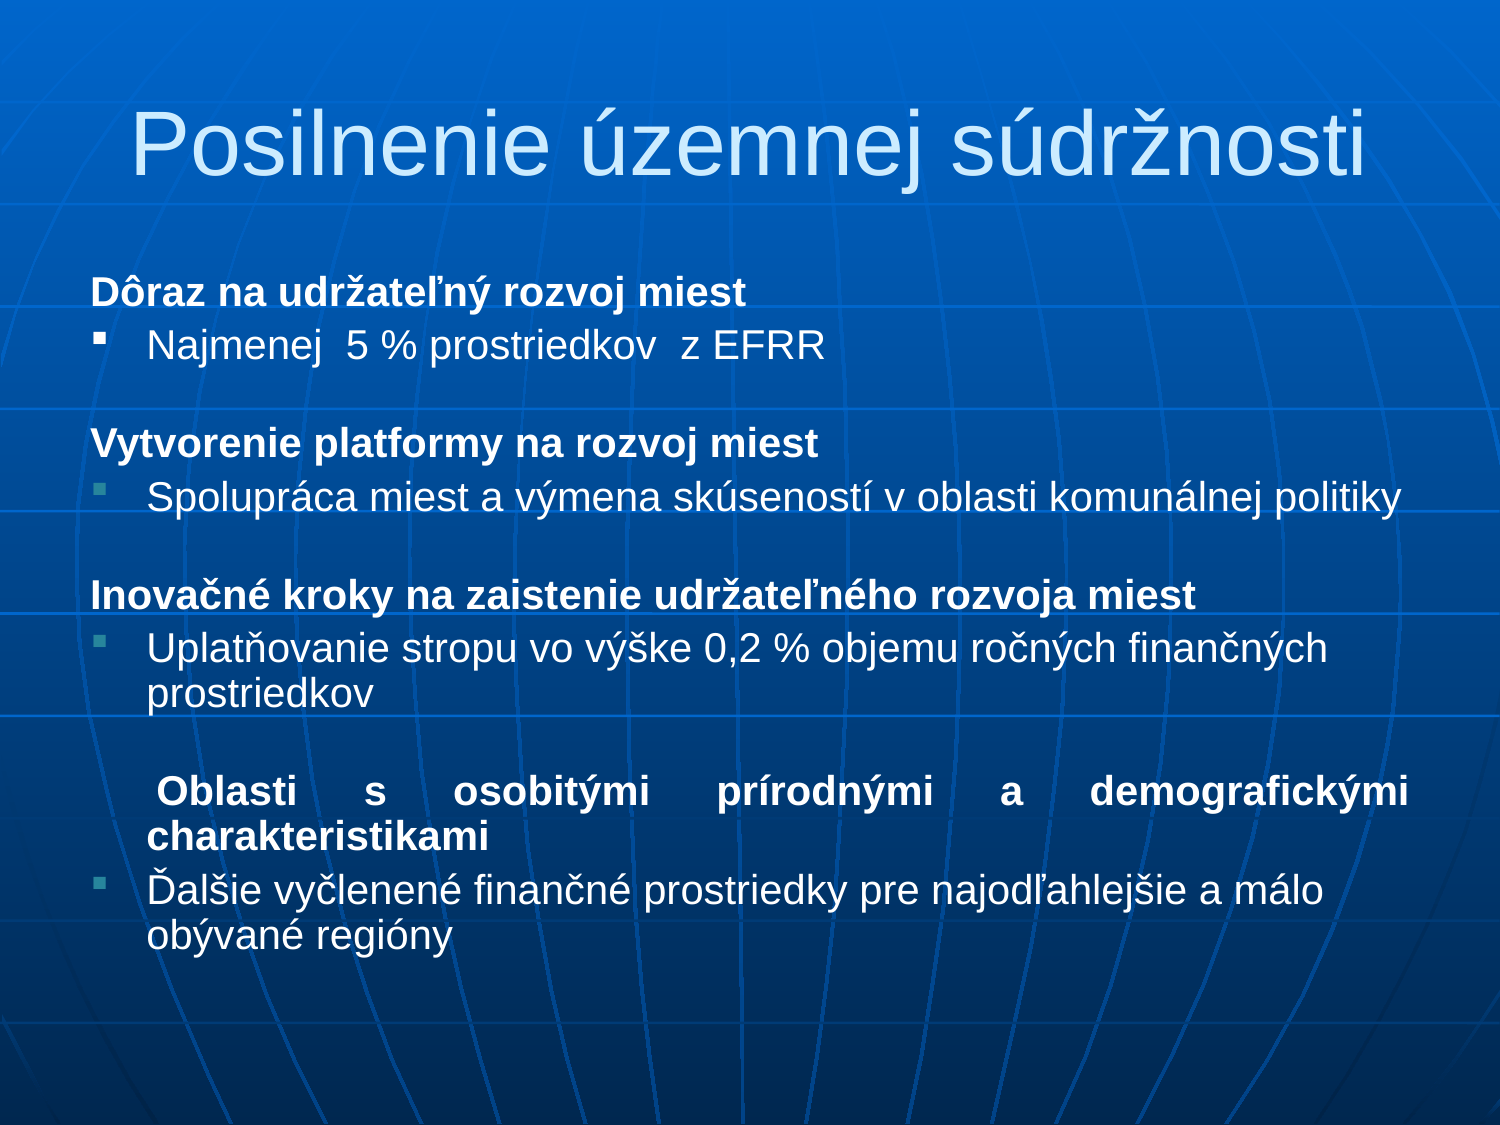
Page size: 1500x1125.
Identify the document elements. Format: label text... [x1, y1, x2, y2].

title Posilnenie územnej súdržnosti [75, 45, 1425, 233]
list Dôraz na udržateľný rozvoj miest Najmenej 5 % prostriedkov z EFRR Vytvorenie platformy na rozvoj miest Spolupráca miest a výmena skúseností v oblasti komunálnej politiky Inovačné kroky na zaistenie udržateľného rozvoja miest Uplatňovanie stropu vo výške 0,2 % objemu ročných finančných prostriedkov Oblasti s osobitými prírodnými a demografickými charakteristikami Ďalšie vyčlenené finančné prostriedky pre najodľahlejšie a málo obývané regióny [75, 262, 1425, 1006]
